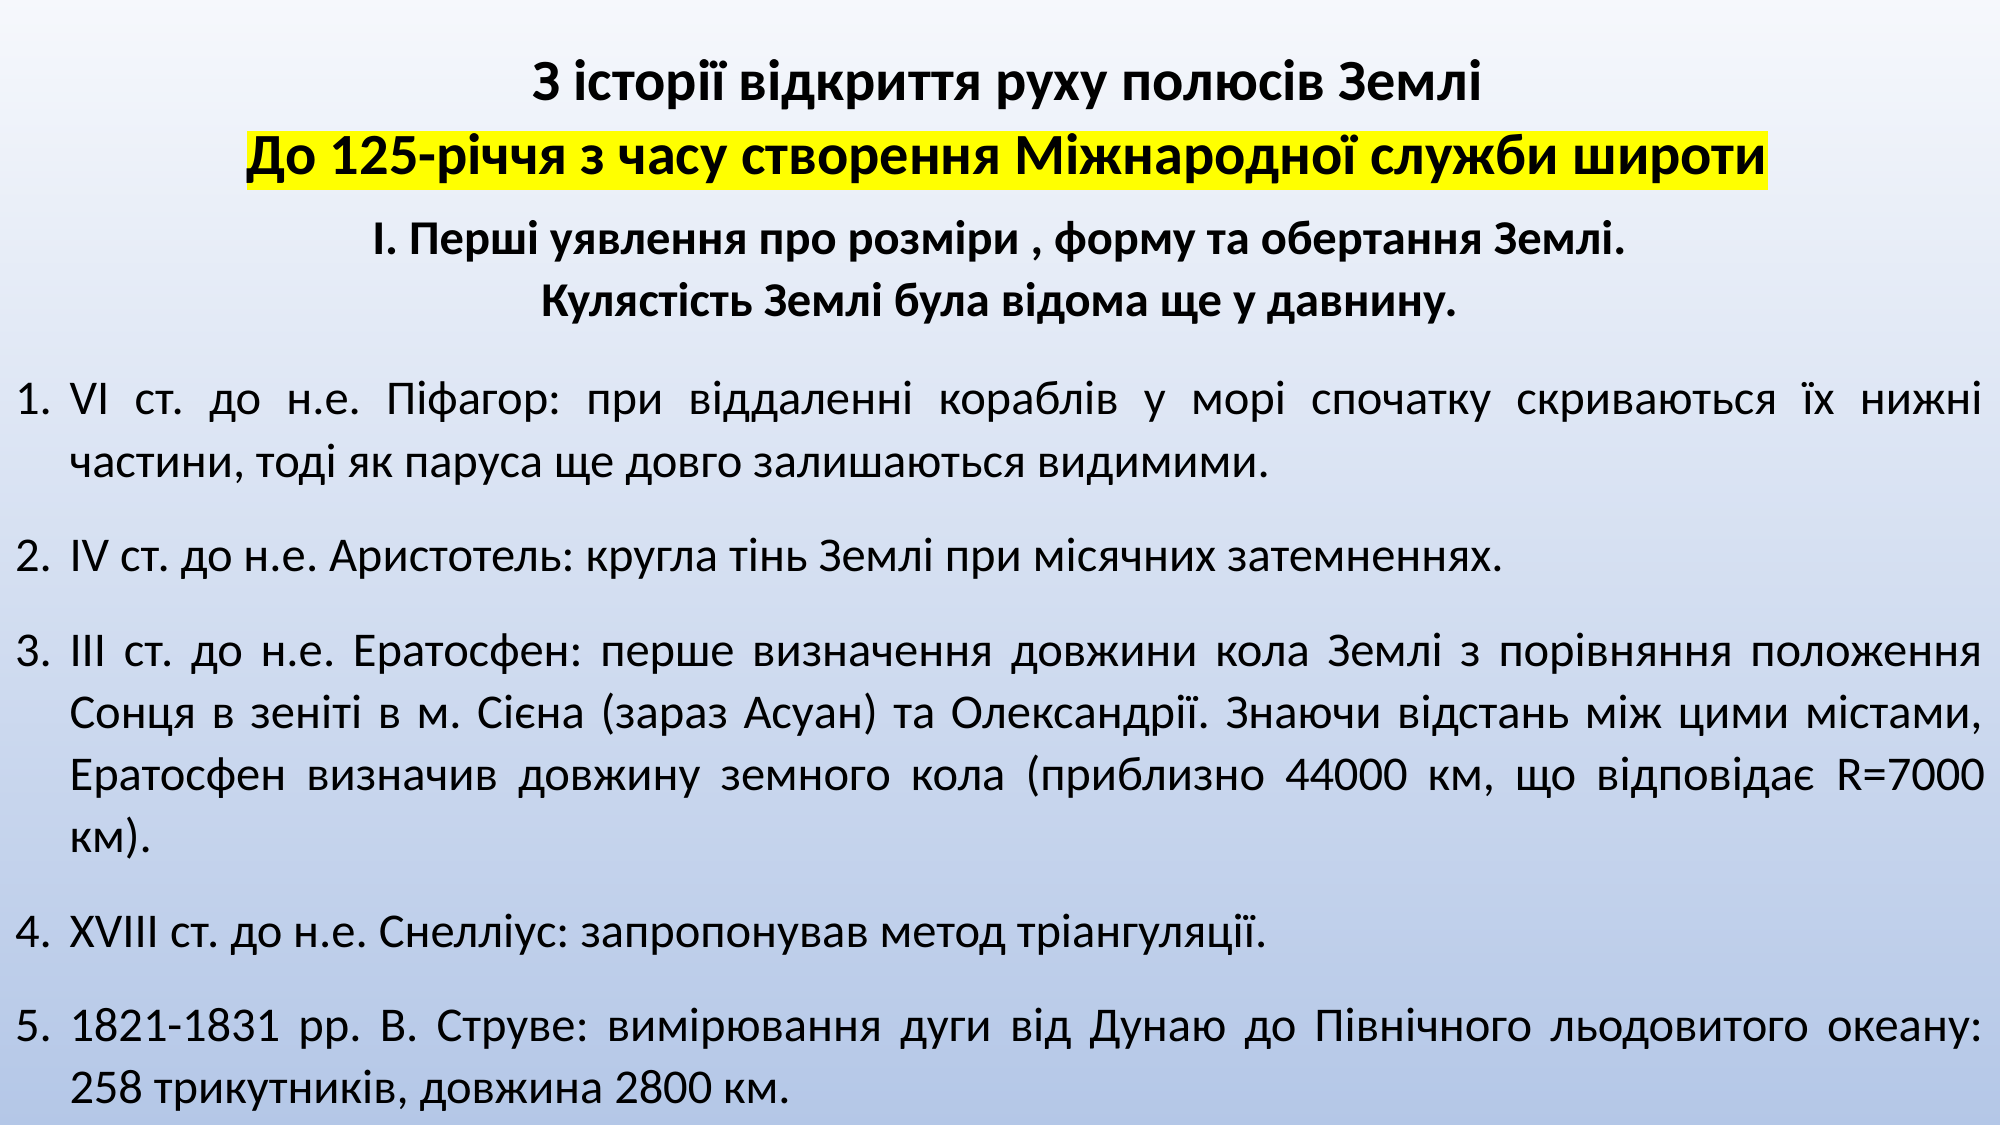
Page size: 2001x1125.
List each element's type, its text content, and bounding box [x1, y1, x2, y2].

title З історії відкриття руху полюсів Землі До 125-річчя з часу створення Міжнародної служби широти [15, 0, 2000, 194]
subtitle І. Перші уявлення про розміри , форму та обертання Землі. Кулястість Землі була відома ще у давнину. VI ст. до н.е. Піфагор: при віддаленні кораблів у морі спочатку скриваються їх нижні частини, тоді як паруса ще довго залишаються видимими. IV ст. до н.е. Аристотель: кругла тінь Землі при місячних затемненнях. ІІІ ст. до н.е. Ератосфен: перше визначення довжини кола Землі з порівняння положення Сонця в зеніті в м. Сієна (зараз Асуан) та Олександрії. Знаючи відстань між цими містами, Ератосфен визначив довжину земного кола (приблизно 44000 км, що відповідає R=7000 км). XVIII ст. до н.е. Снелліус: запропонував метод тріангуляції. 1821-1831 рр. В. Струве: вимірювання дуги від Дунаю до Північного льодовитого океану: 258 трикутників, довжина 2800 км. [0, 194, 2000, 1125]
